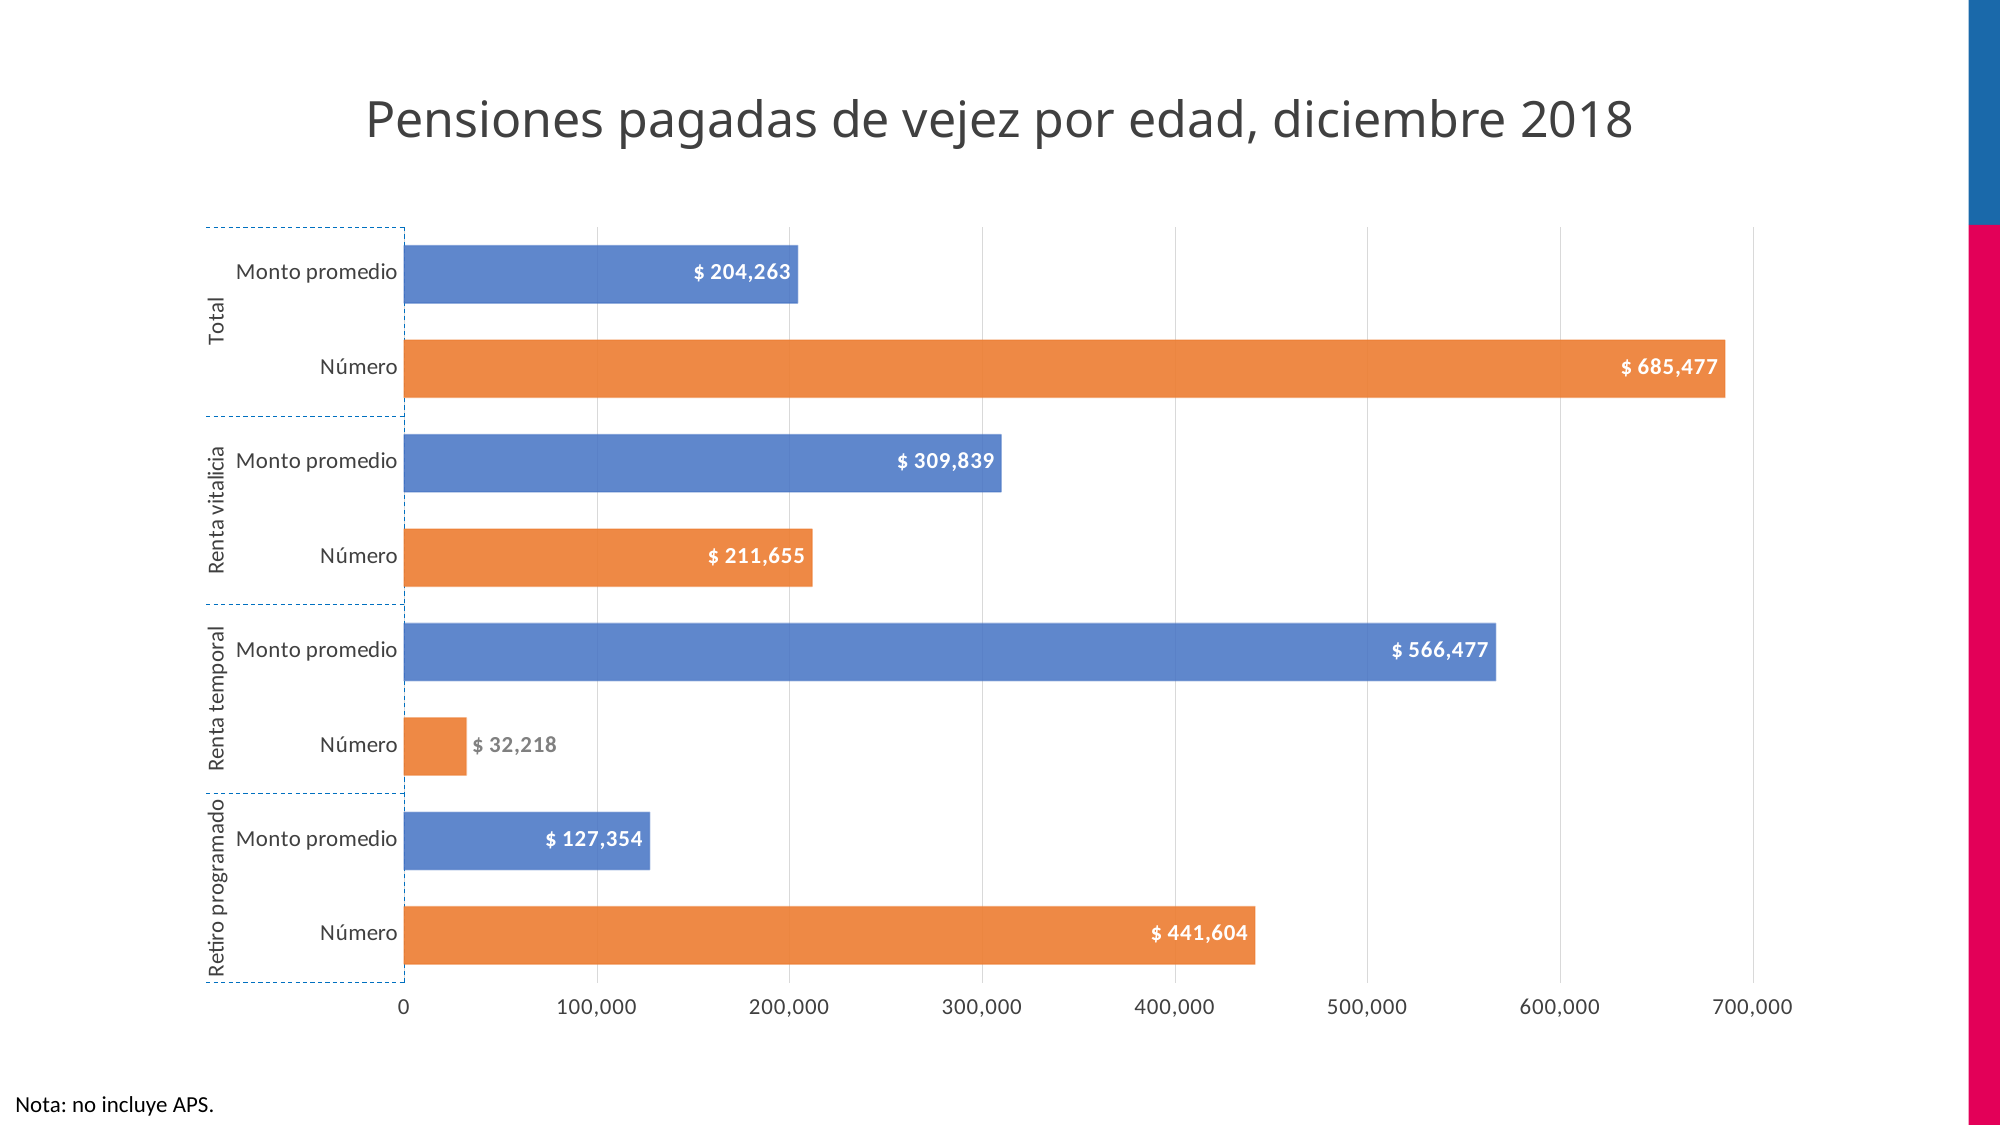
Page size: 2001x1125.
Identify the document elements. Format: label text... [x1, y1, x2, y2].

text_box Nota: no incluye APS. [0, 1082, 230, 1125]
chart [172, 210, 1827, 1038]
text_box Pensiones pagadas de vejez por edad, diciembre 2018 [324, 87, 1675, 148]
